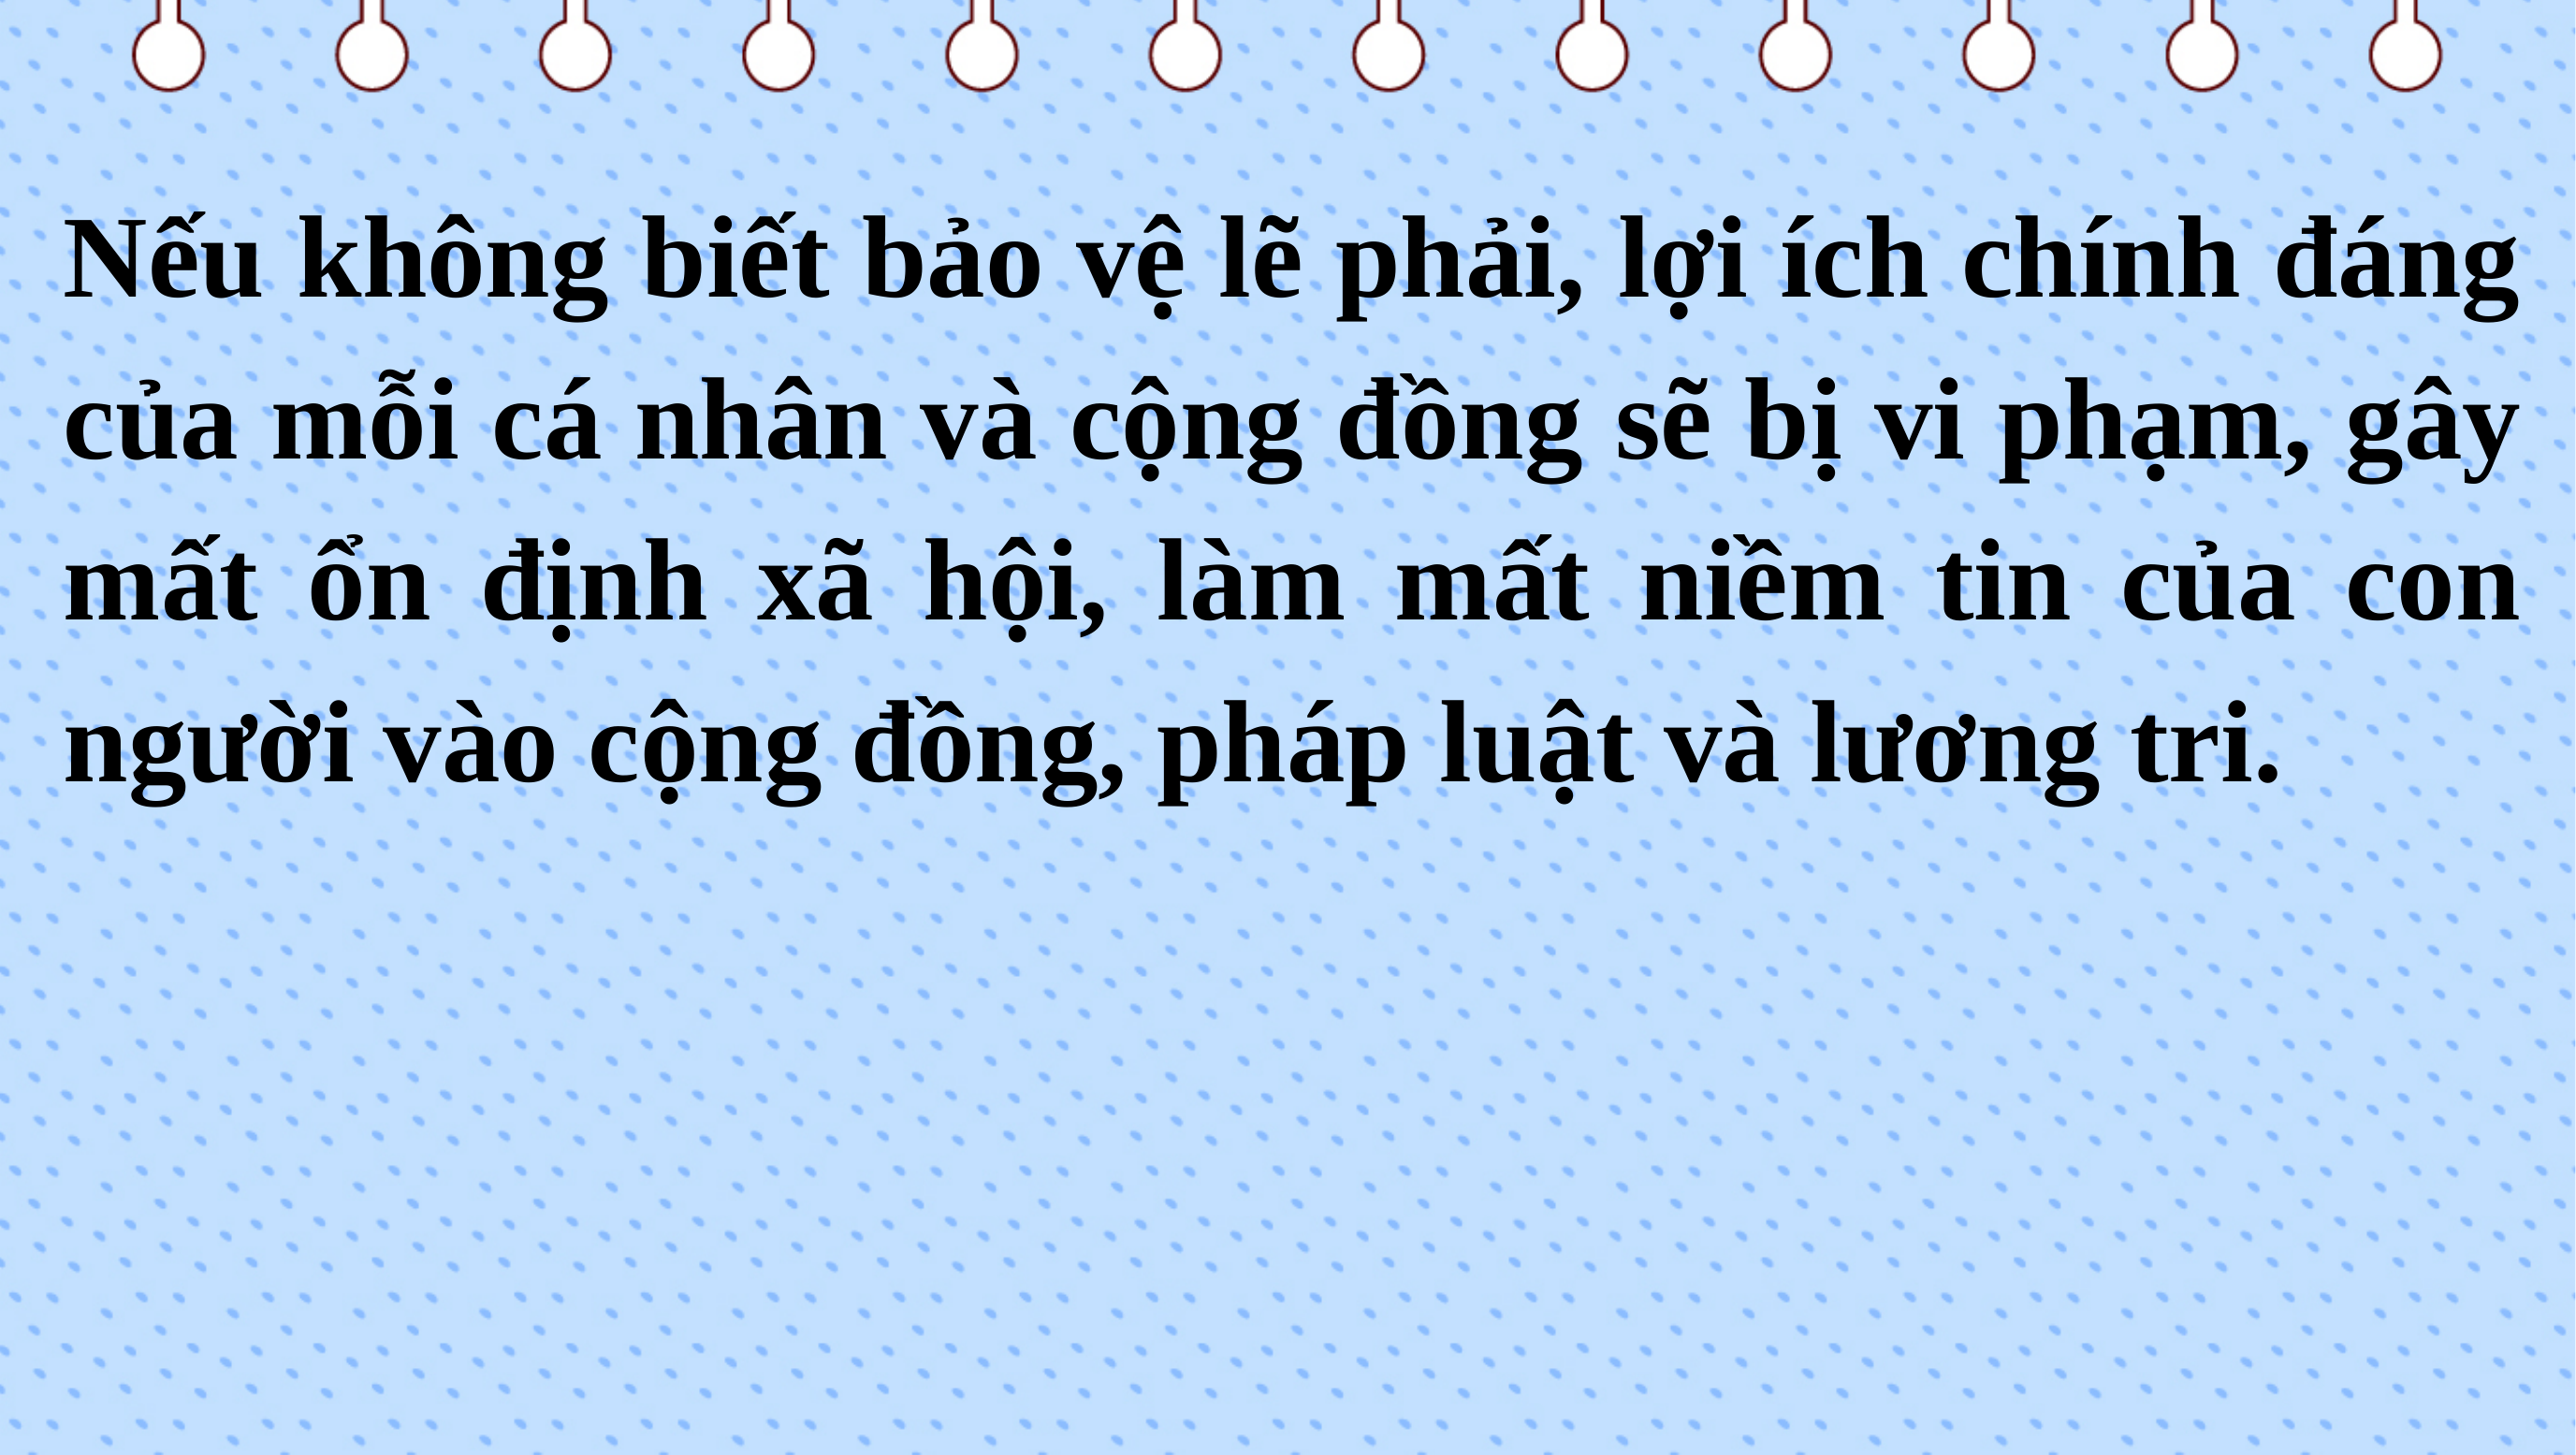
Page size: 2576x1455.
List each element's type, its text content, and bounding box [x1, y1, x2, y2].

picture [0, 0, 2576, 1455]
text_box Nếu không biết bảo vệ lẽ phải, lợi ích chính đáng của mỗi cá nhân và cộng đồng sẽ bị vi phạm, gây mất ổn định xã hội, làm mất niềm tin của con người vào cộng đồng, pháp luật và lương tri. [50, 152, 2537, 812]
